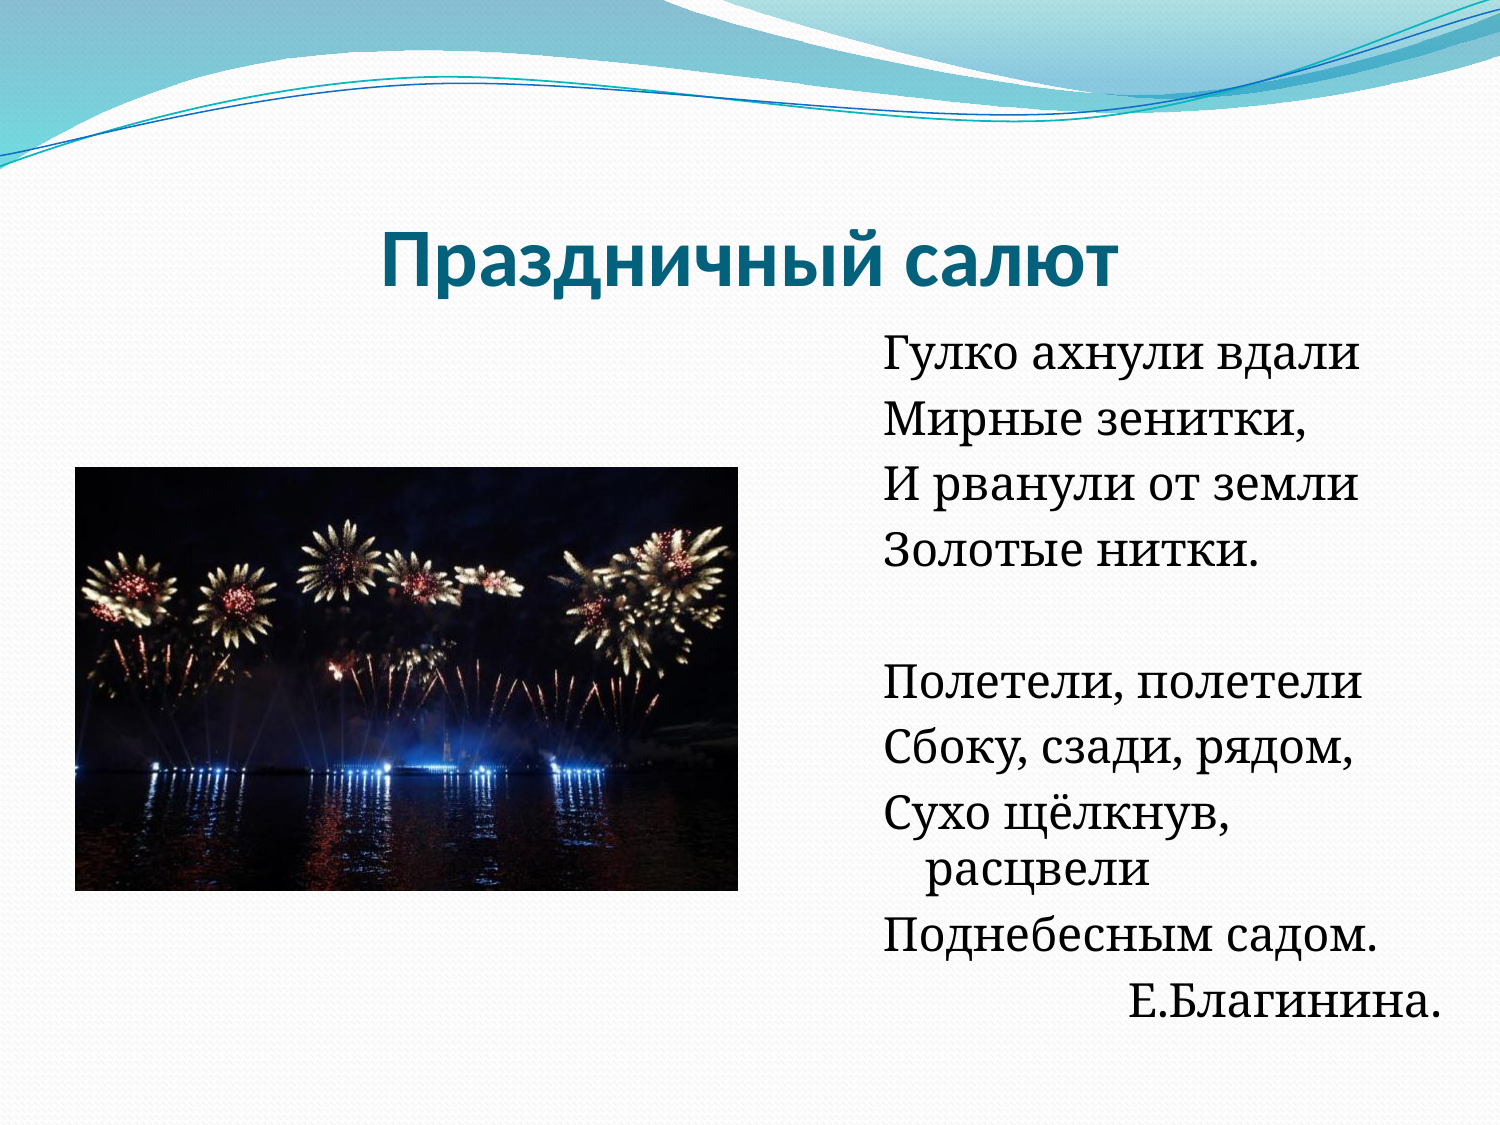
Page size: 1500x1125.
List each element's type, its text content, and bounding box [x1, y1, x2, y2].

list Гулко ахнули вдали Мирные зенитки, И рванули от земли Золотые нитки. Полетели, полетели Сбоку, сзади, рядом, Сухо щёлкнув, расцвели Поднебесным садом. Е.Благинина. [868, 314, 1471, 1043]
title Праздничный салют [75, 115, 1425, 303]
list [74, 466, 738, 891]
